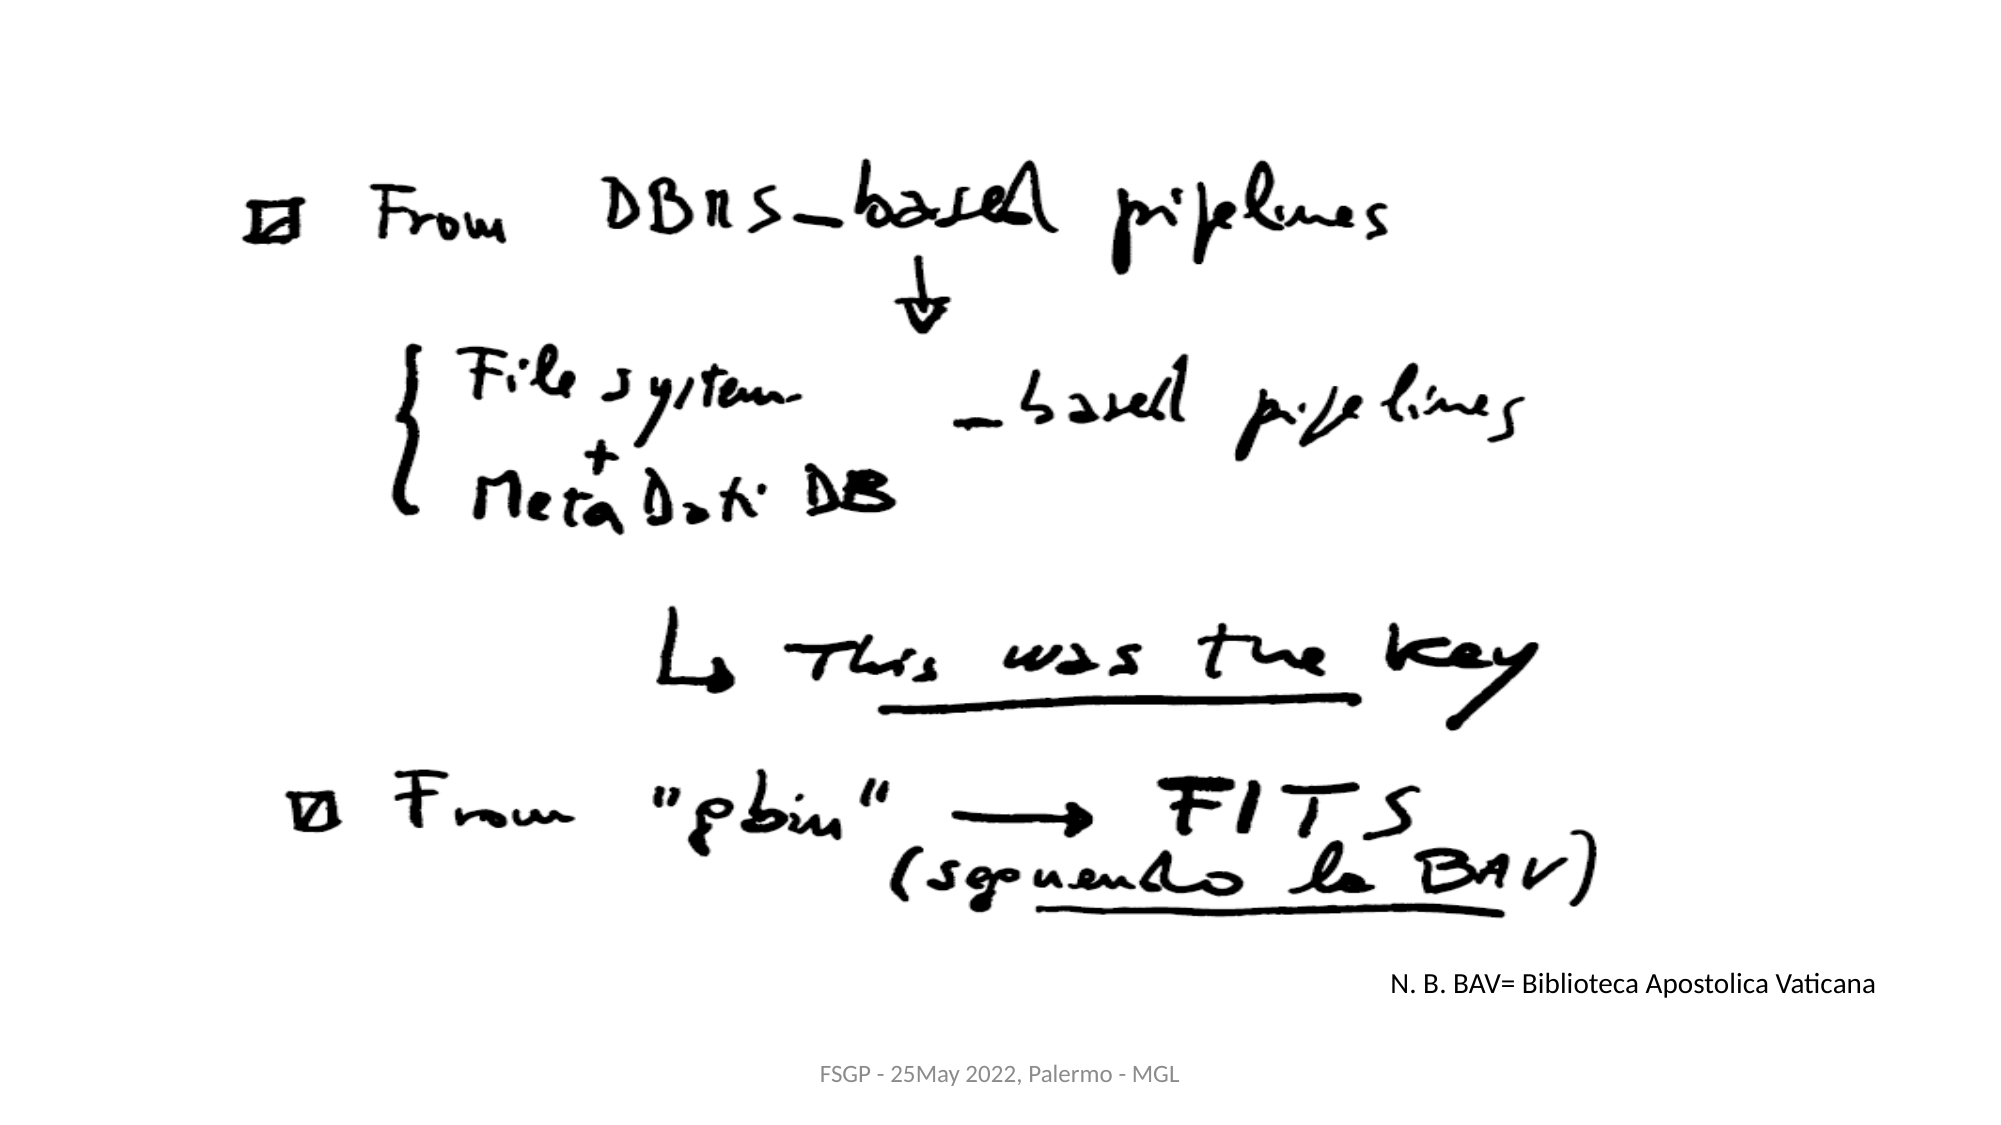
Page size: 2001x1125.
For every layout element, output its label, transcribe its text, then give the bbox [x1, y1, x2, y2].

text_box N. B. BAV= Biblioteca Apostolica Vaticana [1375, 957, 1926, 1007]
picture [200, 141, 1623, 945]
footer FSGP - 25May 2022, Palermo - MGL [662, 1042, 1338, 1103]
